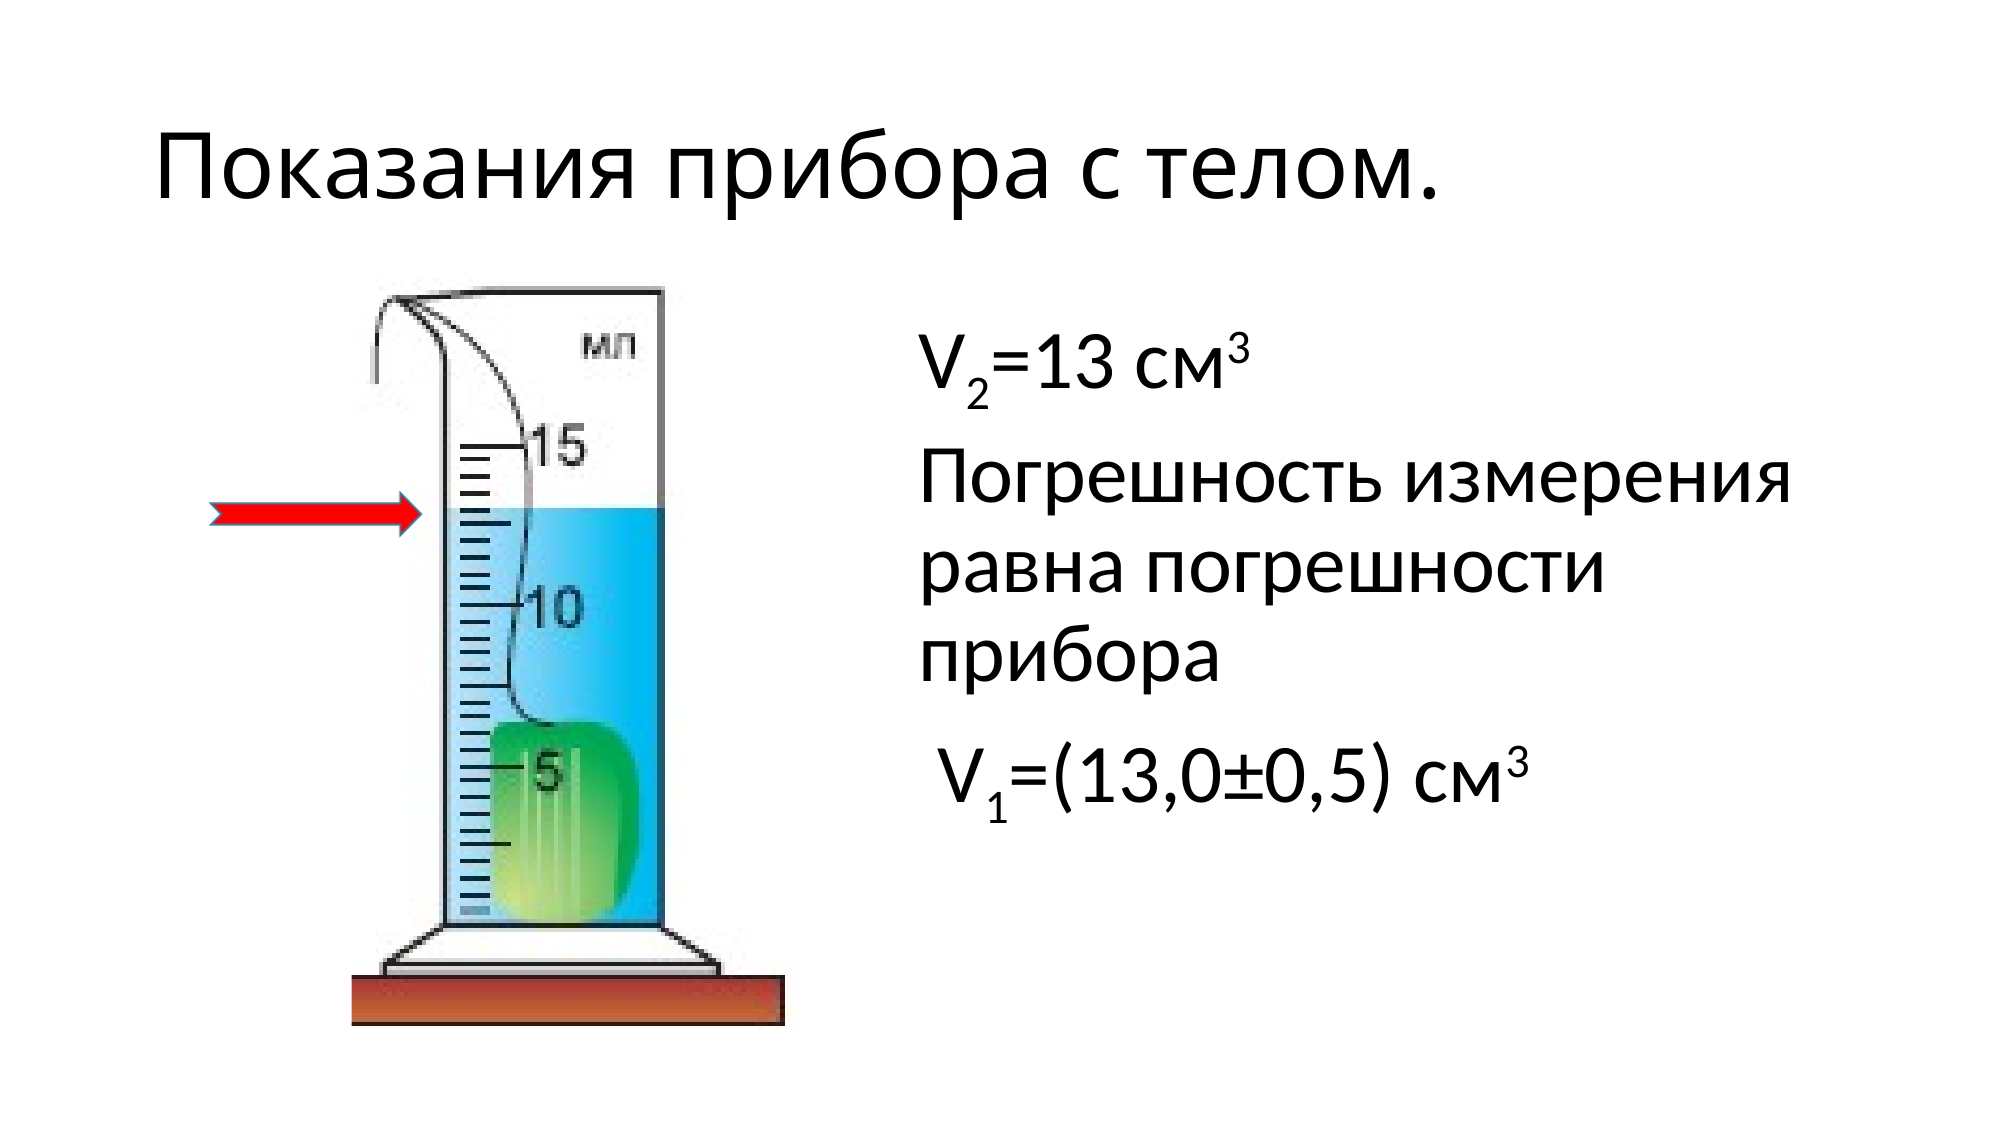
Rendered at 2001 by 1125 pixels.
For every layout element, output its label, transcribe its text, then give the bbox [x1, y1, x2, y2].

list V2=13 см3 Погрешность измерения равна погрешности прибора V1=(13,0±0,5) см3 [903, 299, 1863, 1014]
title Показания прибора с телом. [137, 59, 1863, 278]
picture [208, 278, 798, 1035]
